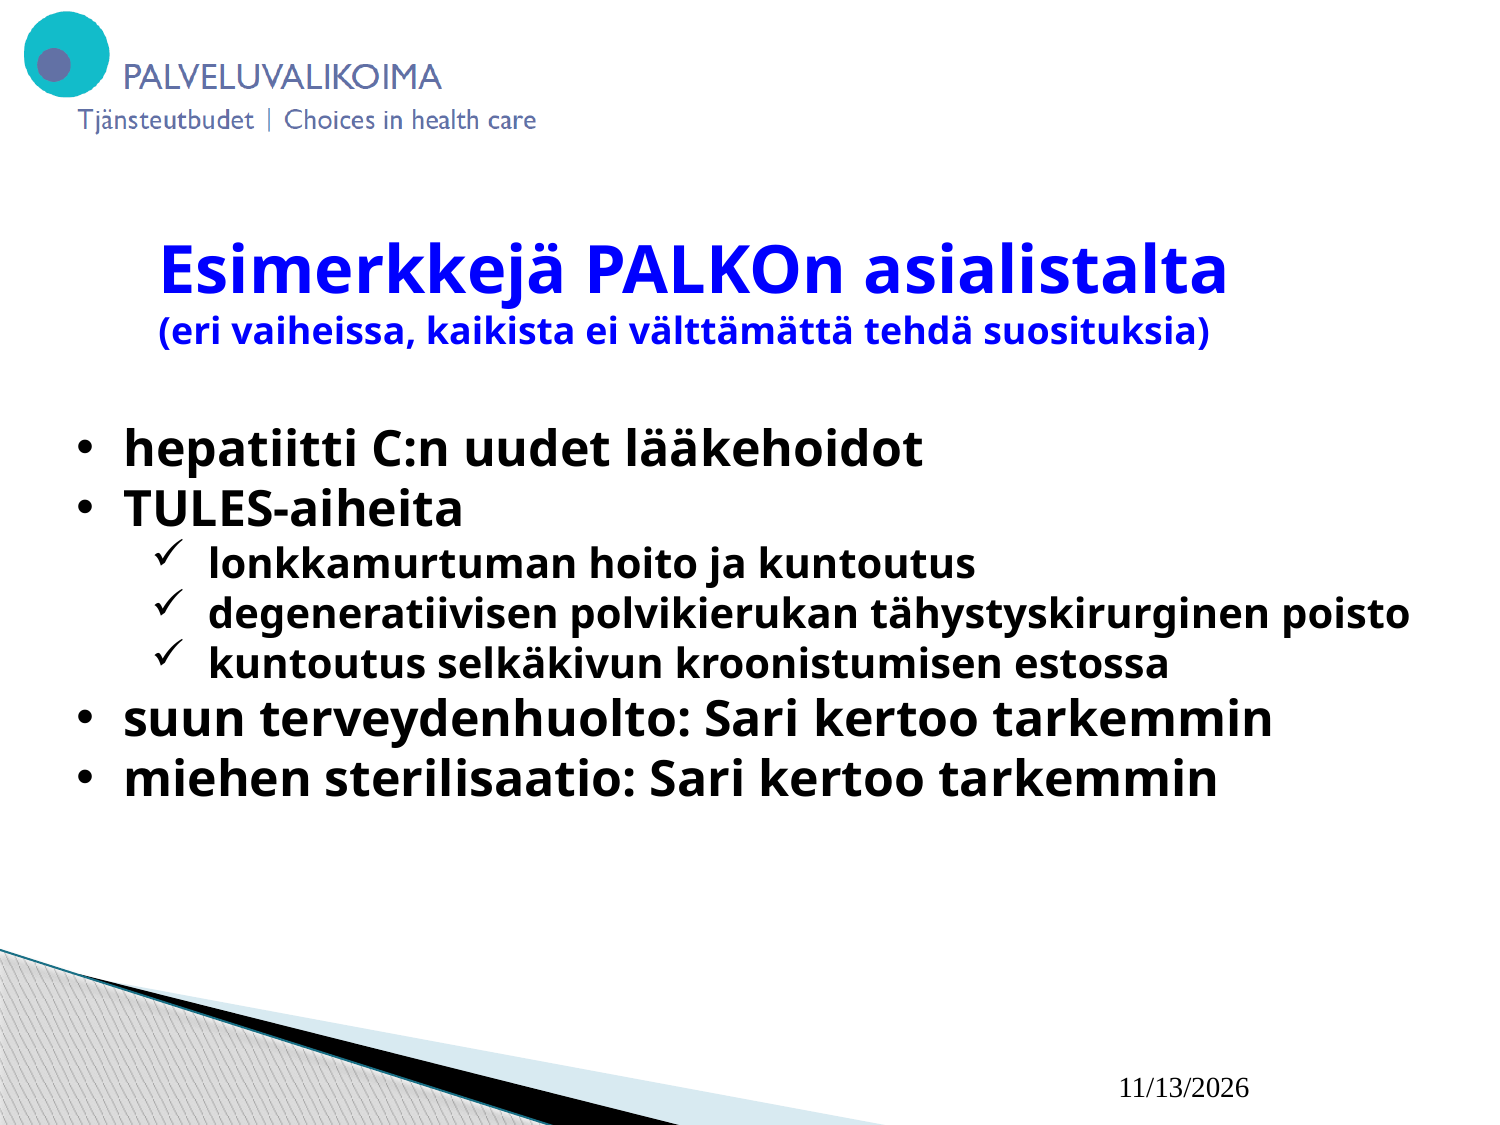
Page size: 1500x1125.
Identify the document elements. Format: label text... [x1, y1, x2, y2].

picture [6, 0, 550, 155]
text_box Esimerkkejä PALKOn asialistalta (eri vaiheissa, kaikista ei välttämättä tehdä suosituksia) [143, 219, 1246, 360]
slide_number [1103, 1051, 1419, 1112]
text_box hepatiitti C:n uudet lääkehoidot TULES-aiheita lonkkamurtuman hoito ja kuntoutus degeneratiivisen polvikierukan tähystyskirurginen poisto kuntoutus selkäkivun kroonistumisen estossa suun terveydenhuolto: Sari kertoo tarkemmin miehen sterilisaatio: Sari kertoo tarkemmin [61, 408, 1427, 859]
